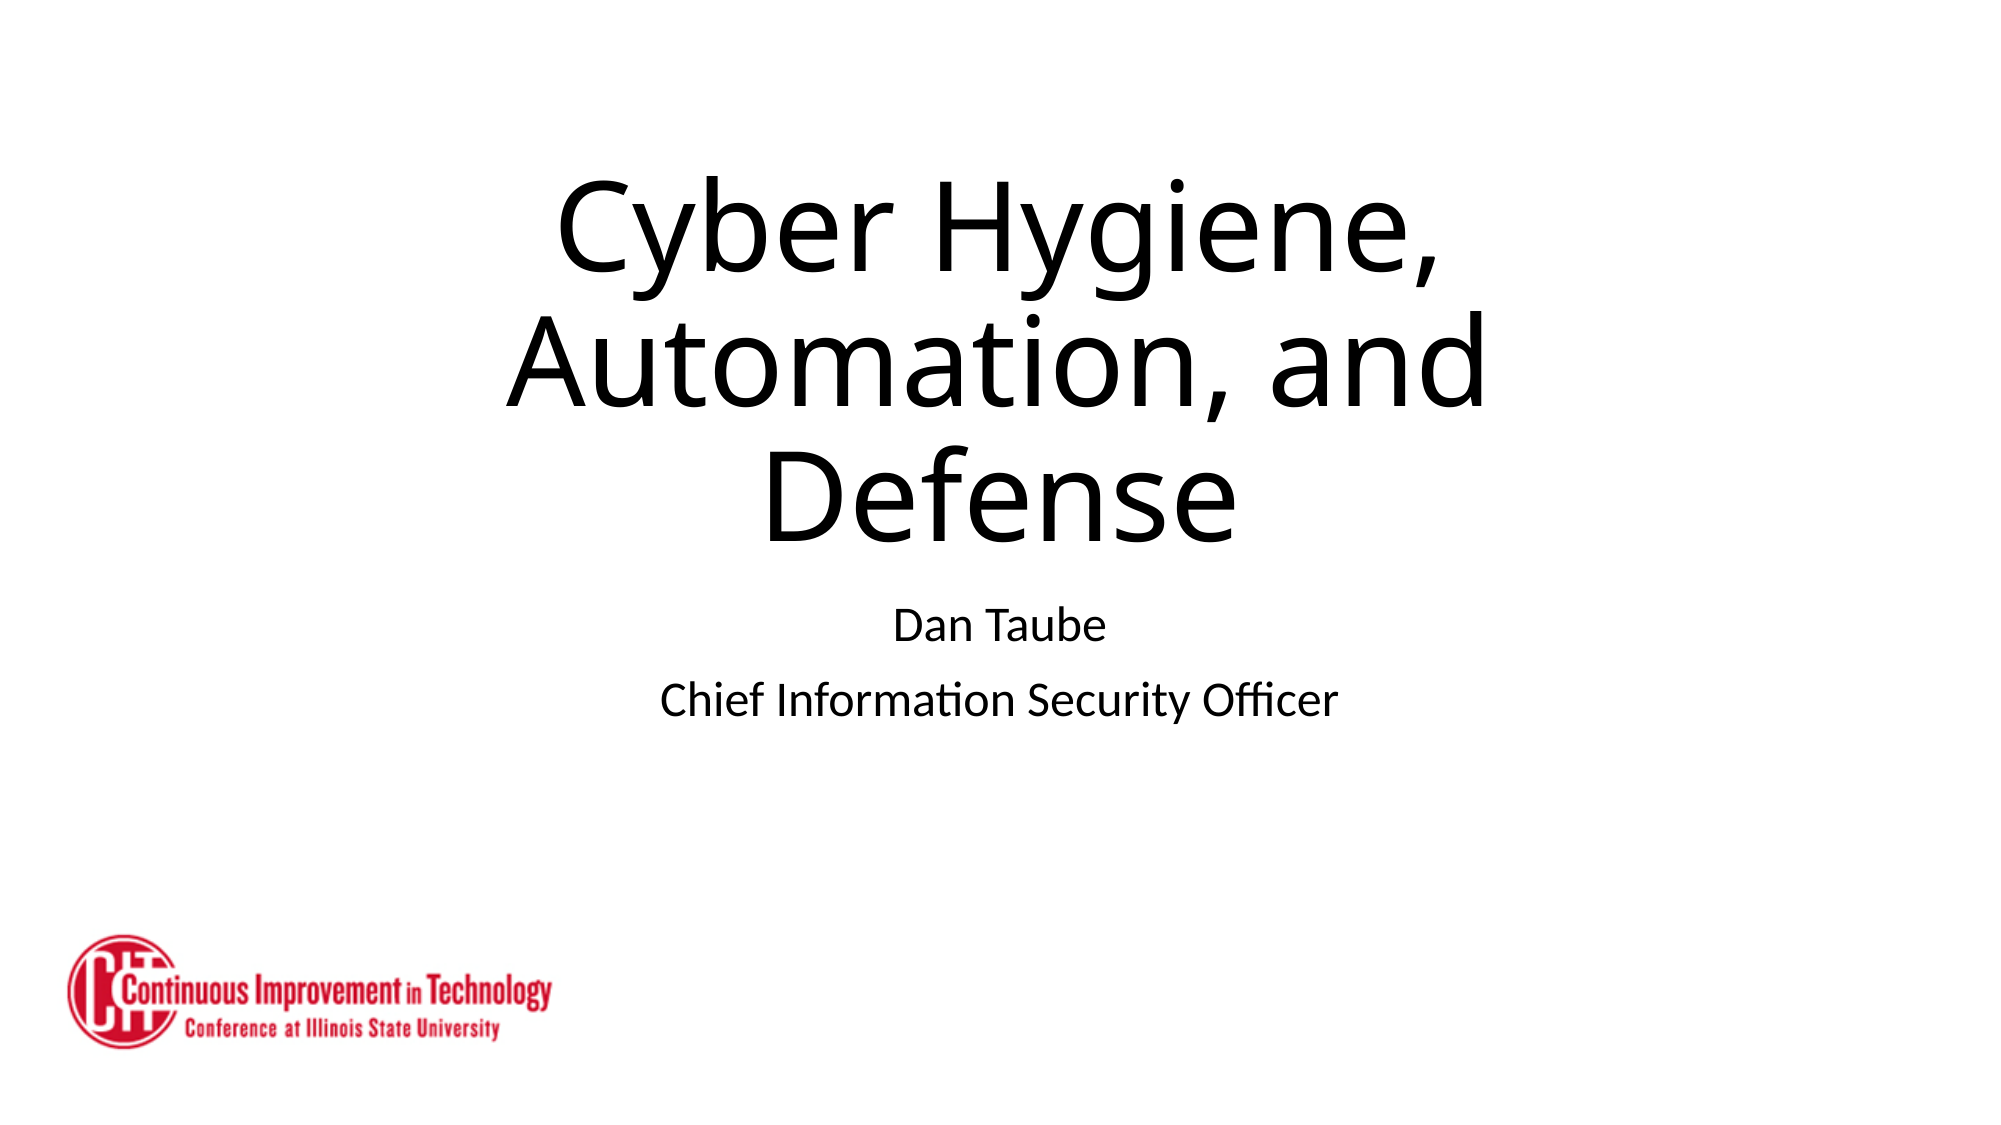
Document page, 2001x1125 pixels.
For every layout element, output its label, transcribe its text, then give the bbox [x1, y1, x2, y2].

subtitle Dan Taube Chief Information Security Officer [249, 590, 1750, 863]
picture [46, 910, 565, 1076]
title Cyber Hygiene, Automation, and Defense [249, 184, 1750, 576]
